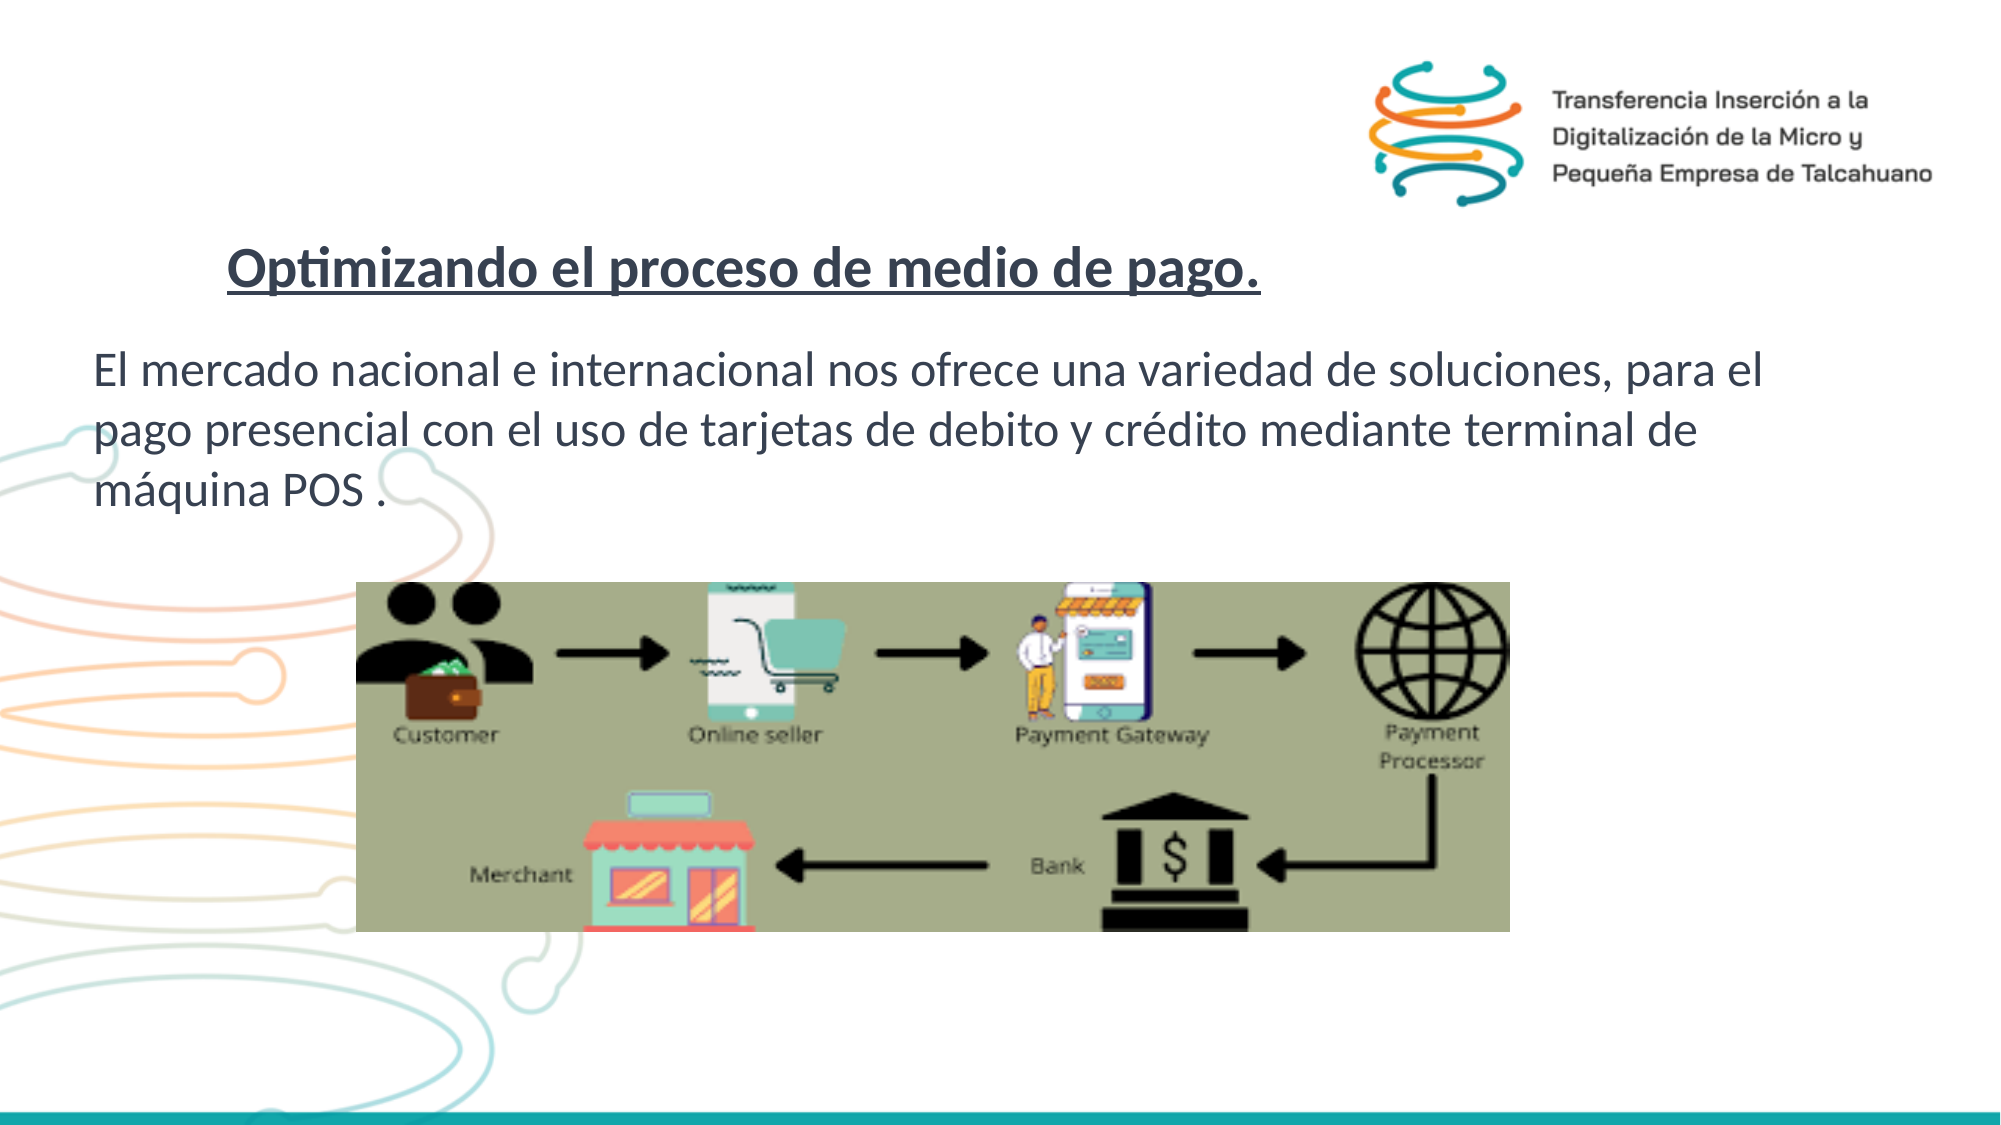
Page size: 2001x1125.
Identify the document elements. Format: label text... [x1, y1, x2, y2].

picture [0, 0, 2001, 1125]
text_box El mercado nacional e internacional nos ofrece una variedad de soluciones, para el pago presencial con el uso de tarjetas de debito y crédito mediante terminal de máquina POS . [78, 329, 1877, 525]
text_box Optimizando el proceso de medio de pago. [212, 221, 1276, 307]
